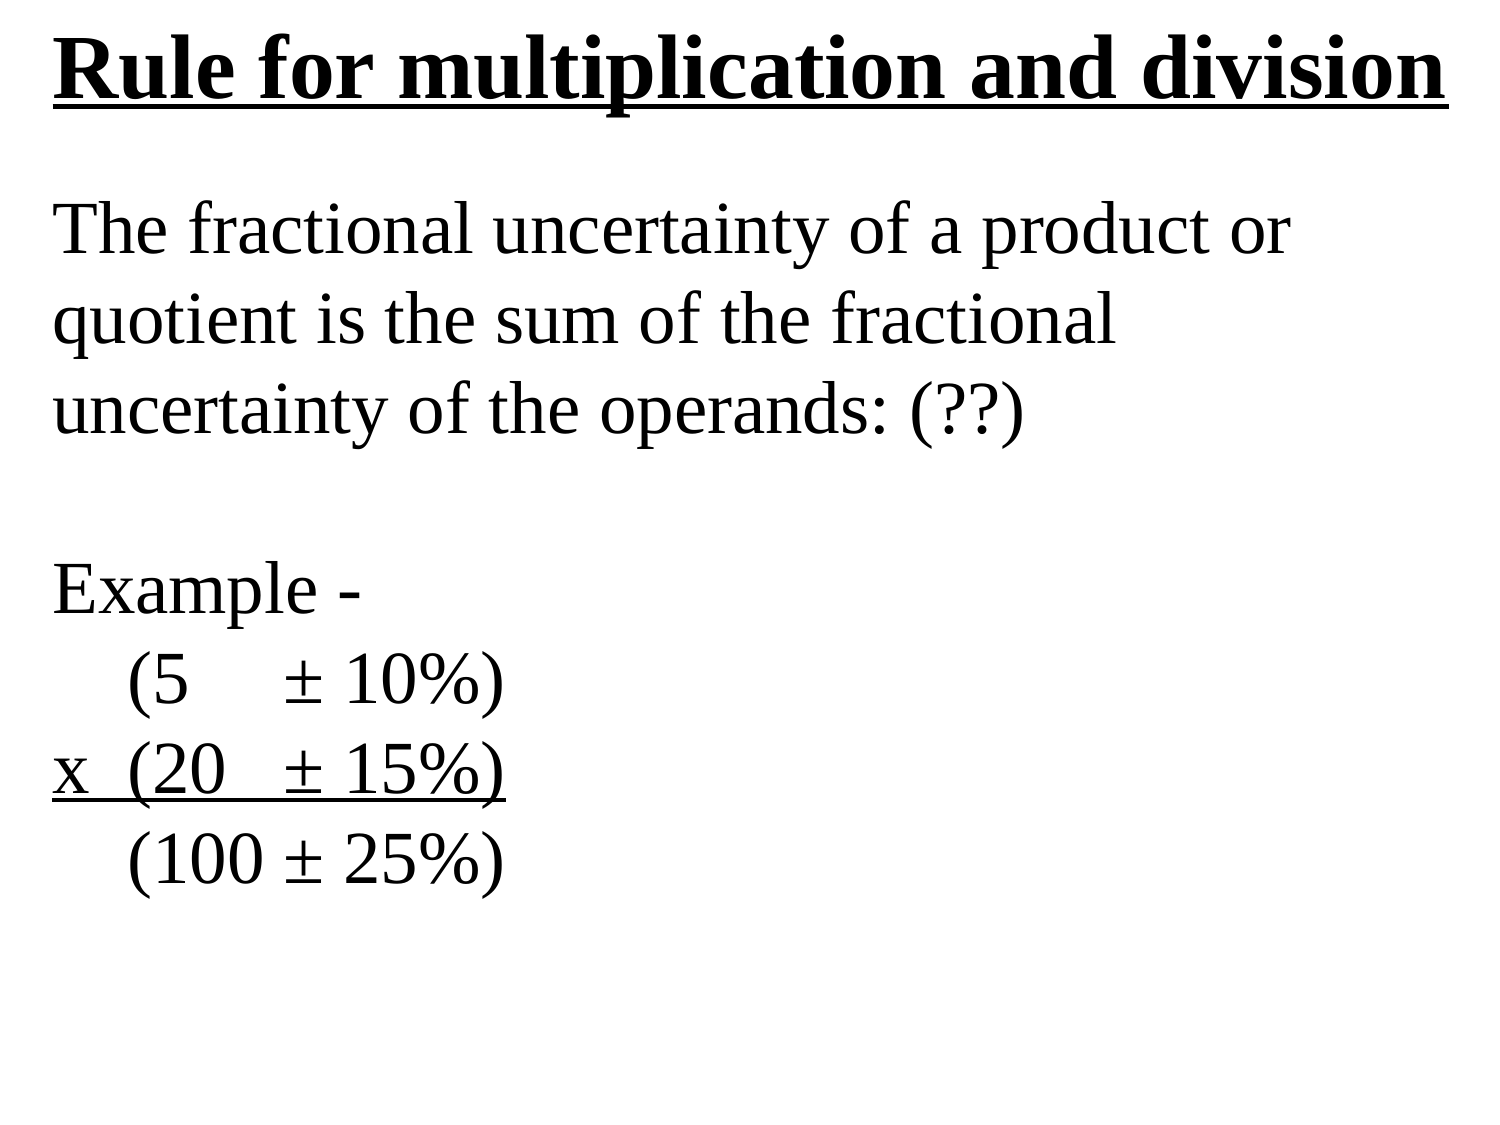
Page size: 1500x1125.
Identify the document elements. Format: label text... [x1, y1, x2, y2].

text_box Rule for multiplication and division [37, 0, 1481, 125]
text_box The fractional uncertainty of a product or quotient is the sum of the fractional uncertainty of the operands: (??) Example - (5 ± 10%) x (20 ± 15%) (100 ± 25%) [37, 171, 1463, 907]
